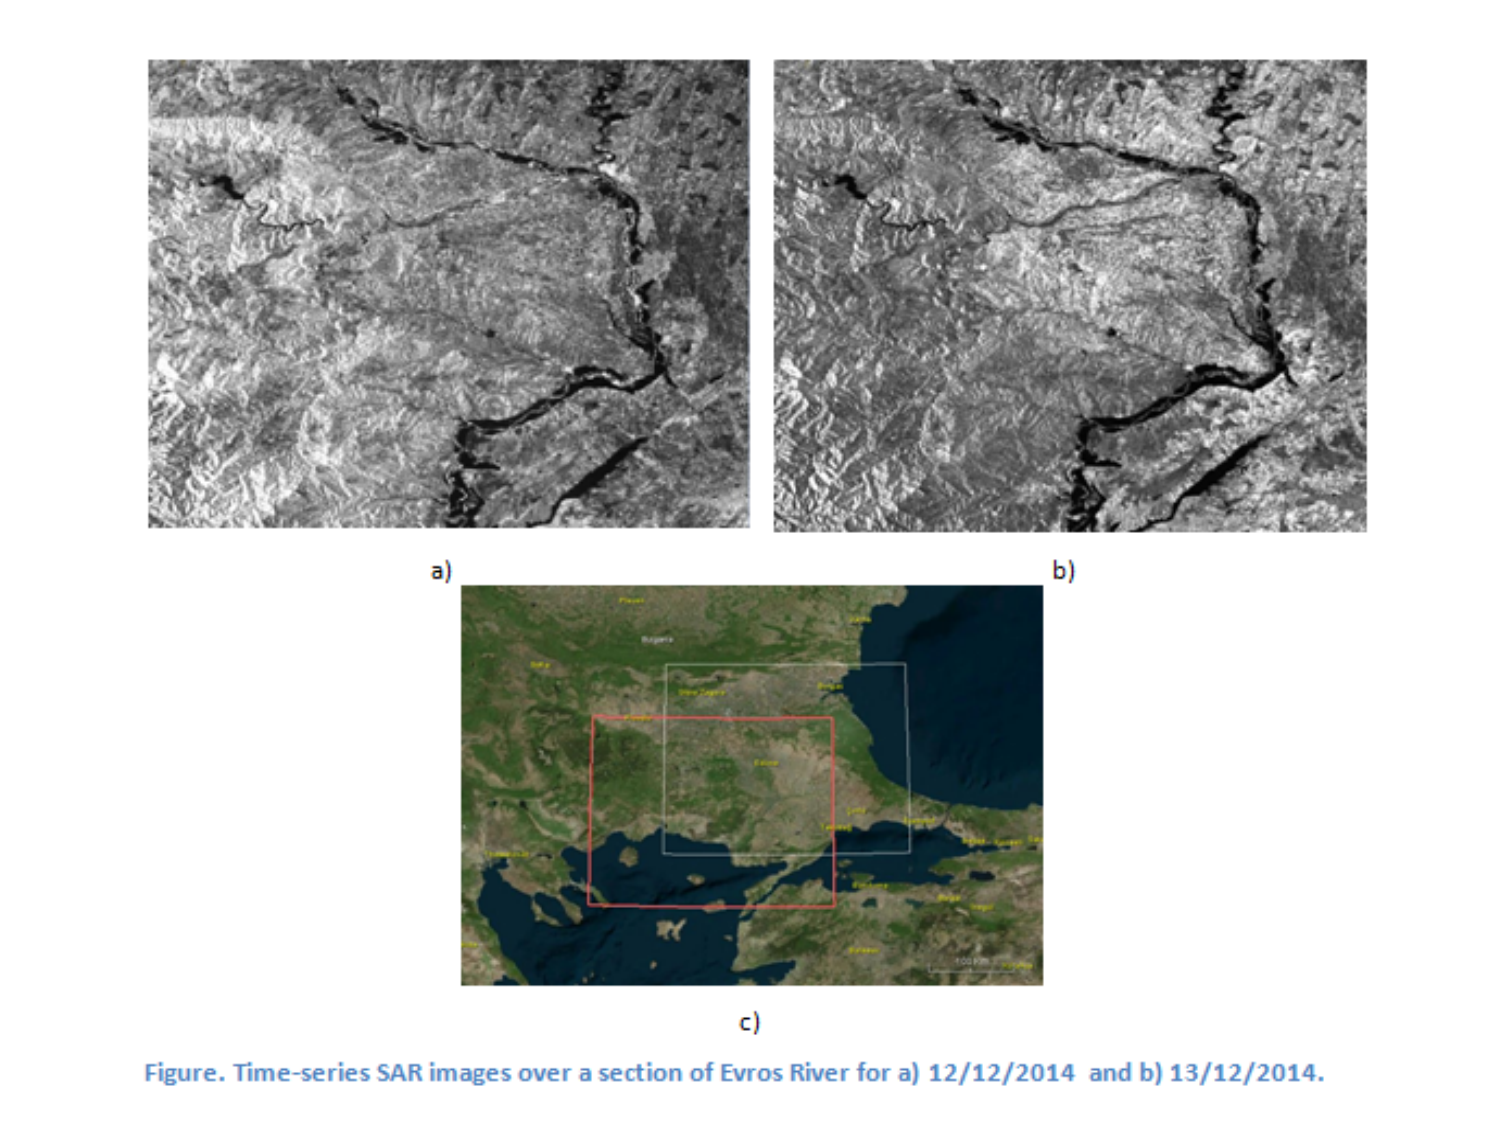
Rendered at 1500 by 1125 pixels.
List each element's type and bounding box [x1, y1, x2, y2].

picture [112, 37, 1401, 1088]
